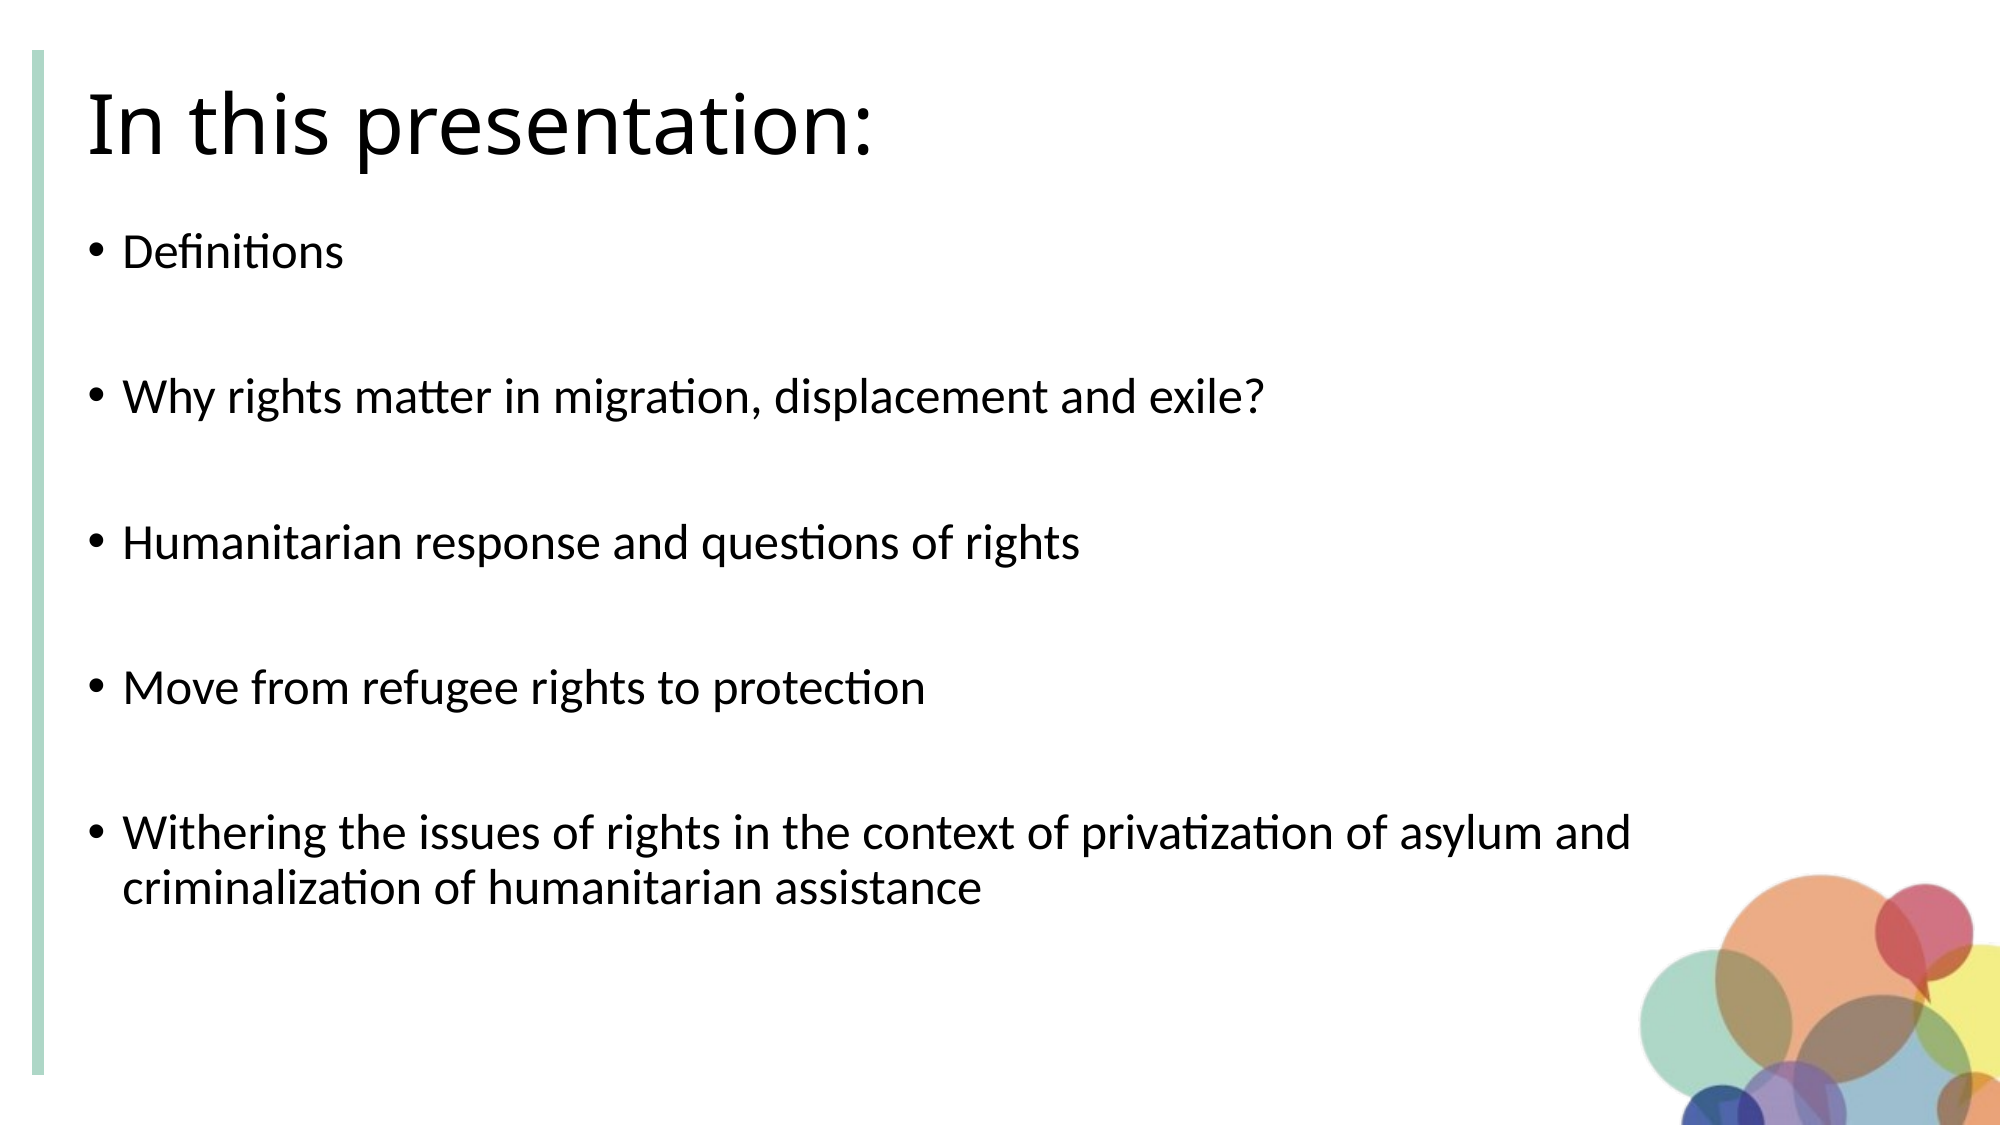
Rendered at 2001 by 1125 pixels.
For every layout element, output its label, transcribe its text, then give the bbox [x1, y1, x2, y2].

title In this presentation: [72, 61, 1928, 195]
list Definitions Why rights matter in migration, displacement and exile? Humanitarian response and questions of rights Move from refugee rights to protection Withering the issues of rights in the context of privatization of asylum and criminalization of humanitarian assistance [72, 216, 1928, 925]
picture [1499, 857, 2000, 1125]
